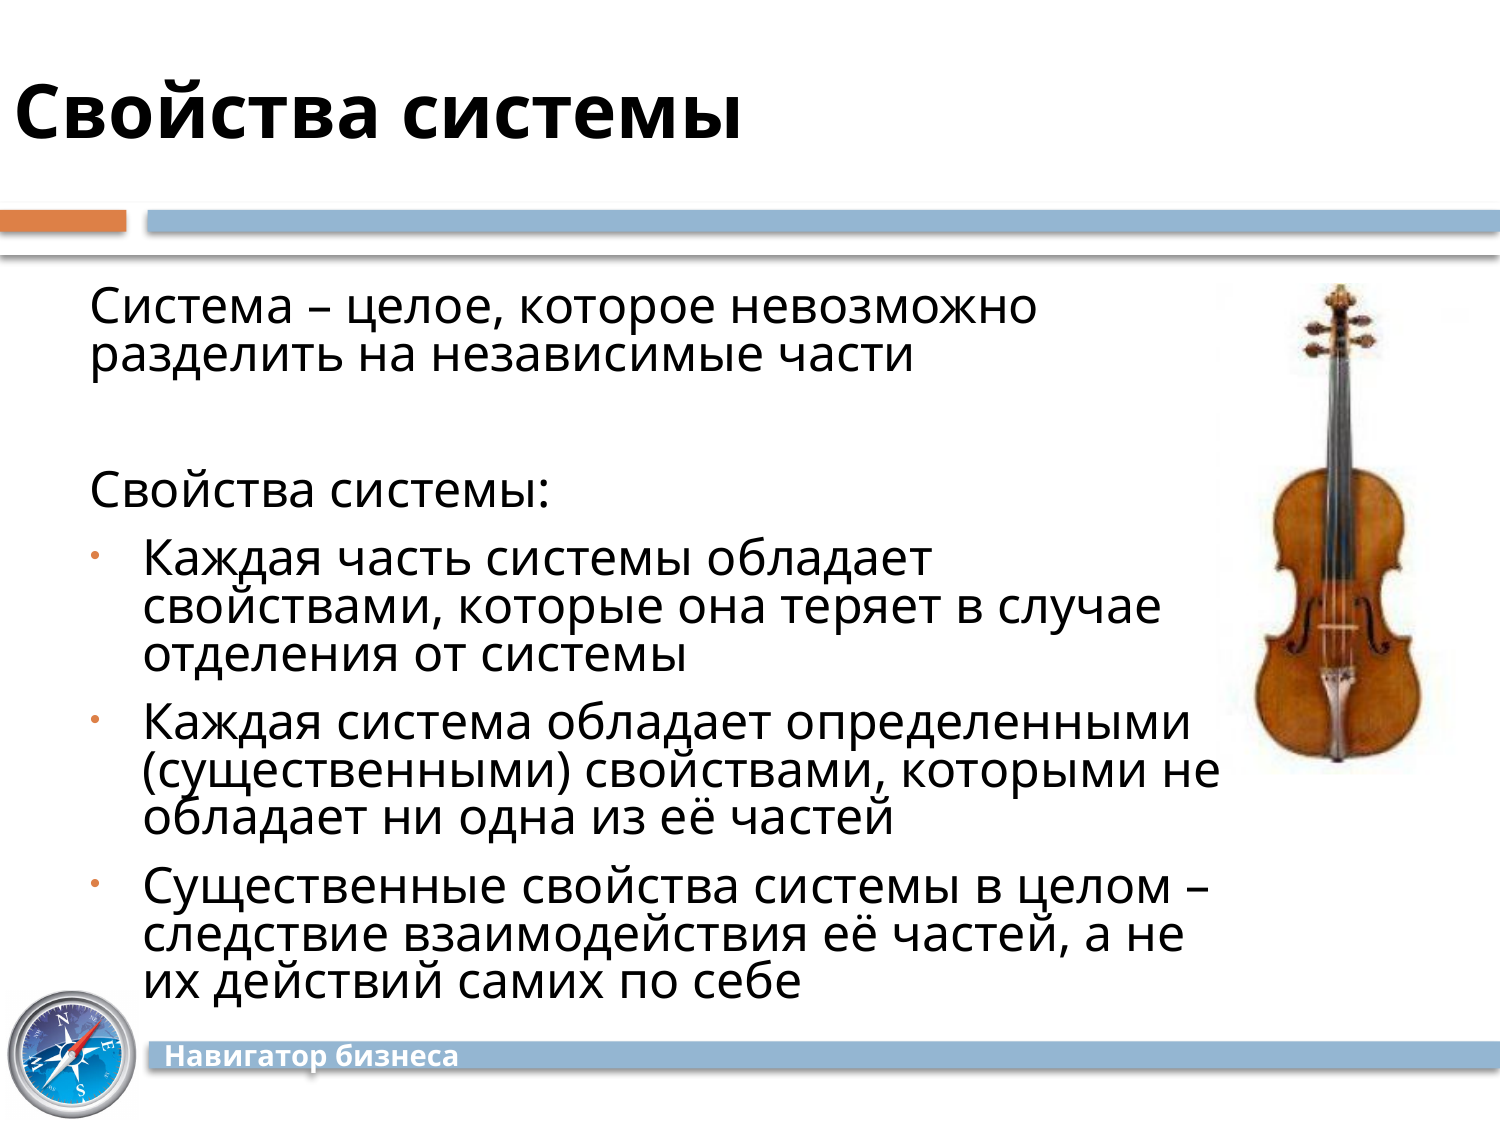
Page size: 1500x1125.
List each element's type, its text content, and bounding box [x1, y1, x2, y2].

picture [5, 990, 139, 1120]
list Система – целое, которое невозможно разделить на независимые части Свойства системы: Каждая часть системы обладает свойствами, которые она теряет в случае отделения от системы Каждая система обладает определенными (существенными) свойствами, которыми не обладает ни одна из её частей Существенные свойства системы в целом – следствие взаимодействия её частей, а не их действий самих по себе [72, 275, 1247, 1003]
title Свойства системы [0, 19, 1169, 198]
picture [1216, 283, 1473, 791]
